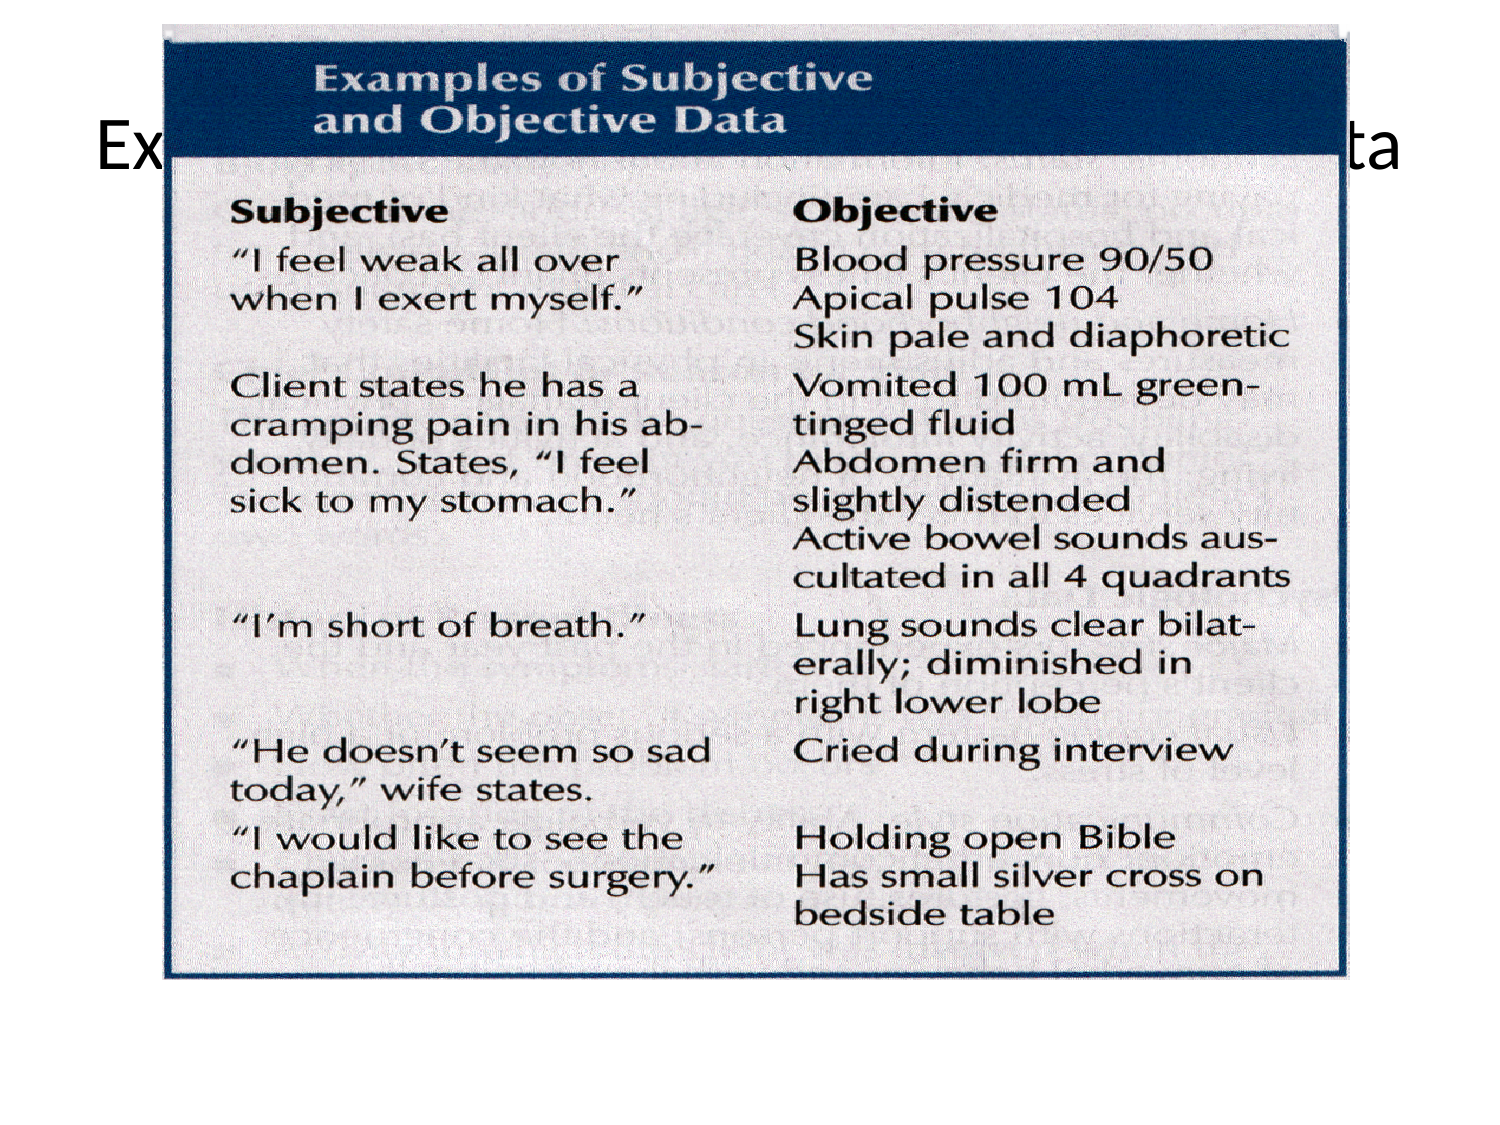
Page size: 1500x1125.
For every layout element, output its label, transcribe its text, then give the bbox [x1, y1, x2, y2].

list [162, 24, 1351, 981]
title Examples on Subjective and objective data [1354, 45, 1425, 233]
title Examples on Subjective and objective data [75, 45, 157, 233]
